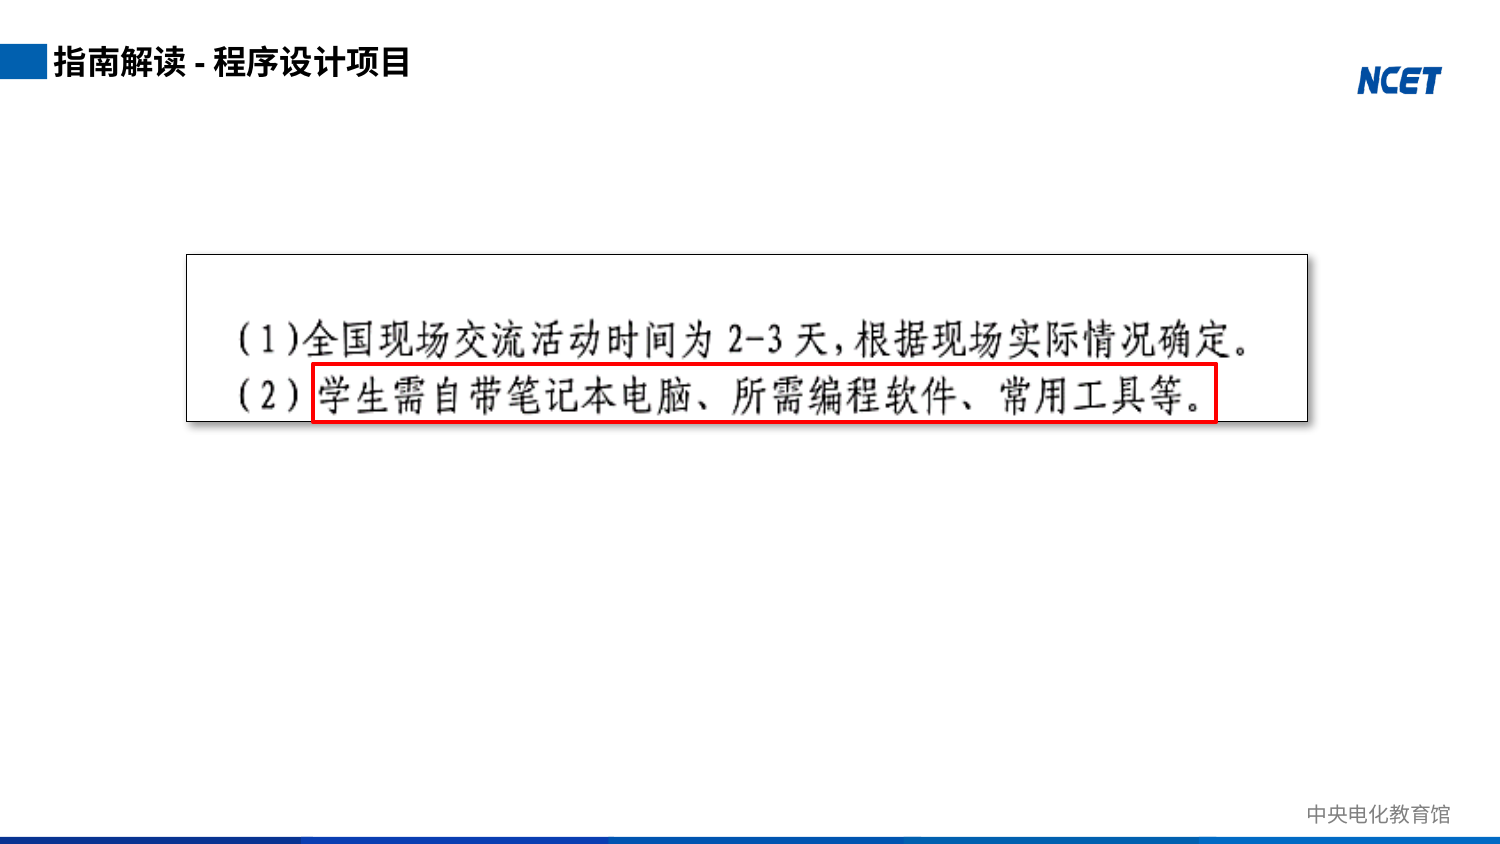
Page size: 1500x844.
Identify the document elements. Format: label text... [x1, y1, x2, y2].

text_box [0, 42, 49, 81]
text_box 中央电化教育馆 [1291, 794, 1467, 835]
picture [186, 254, 1309, 423]
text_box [0, 836, 1500, 844]
title 指南解读-程序设计项目 [0, 27, 479, 96]
picture [1307, 65, 1495, 113]
